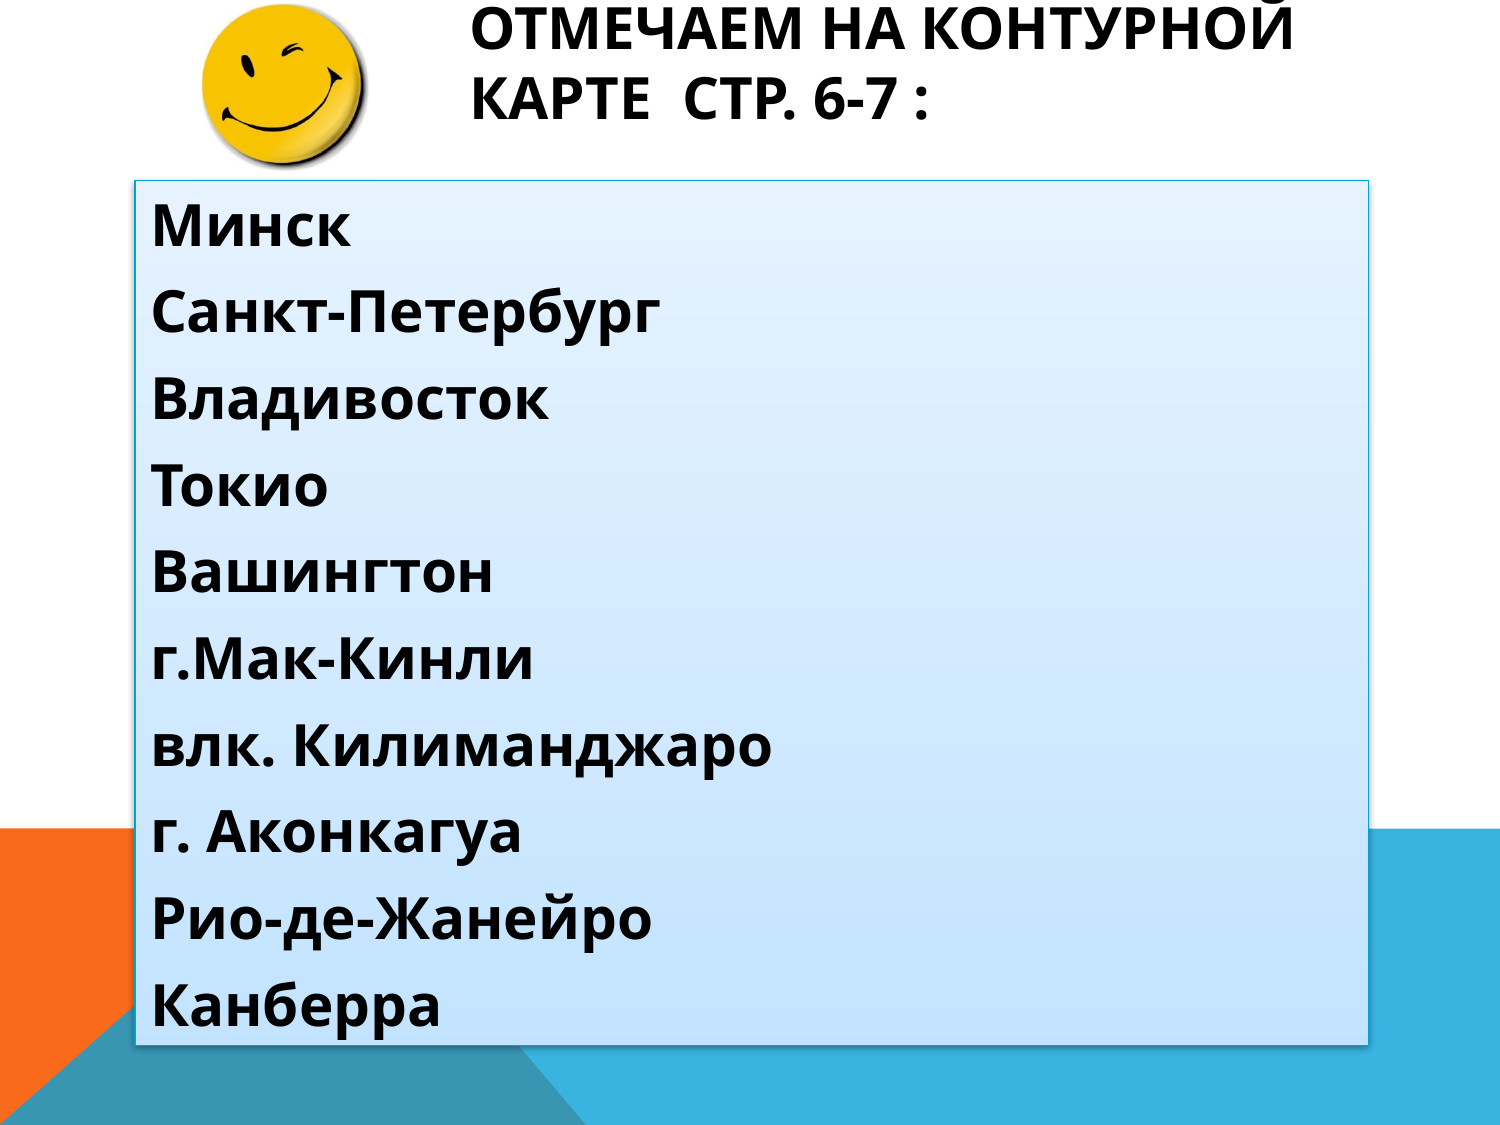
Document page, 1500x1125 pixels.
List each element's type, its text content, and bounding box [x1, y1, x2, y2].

title отмечаем на контурной карте стр. 6-7 : [454, 42, 1369, 150]
picture [194, 0, 373, 178]
list Минск Санкт-Петербург Владивосток Токио Вашингтон г.Мак-Кинли влк. Килиманджаро г. Аконкагуа Рио-де-Жанейро Канберра [134, 180, 1369, 1046]
